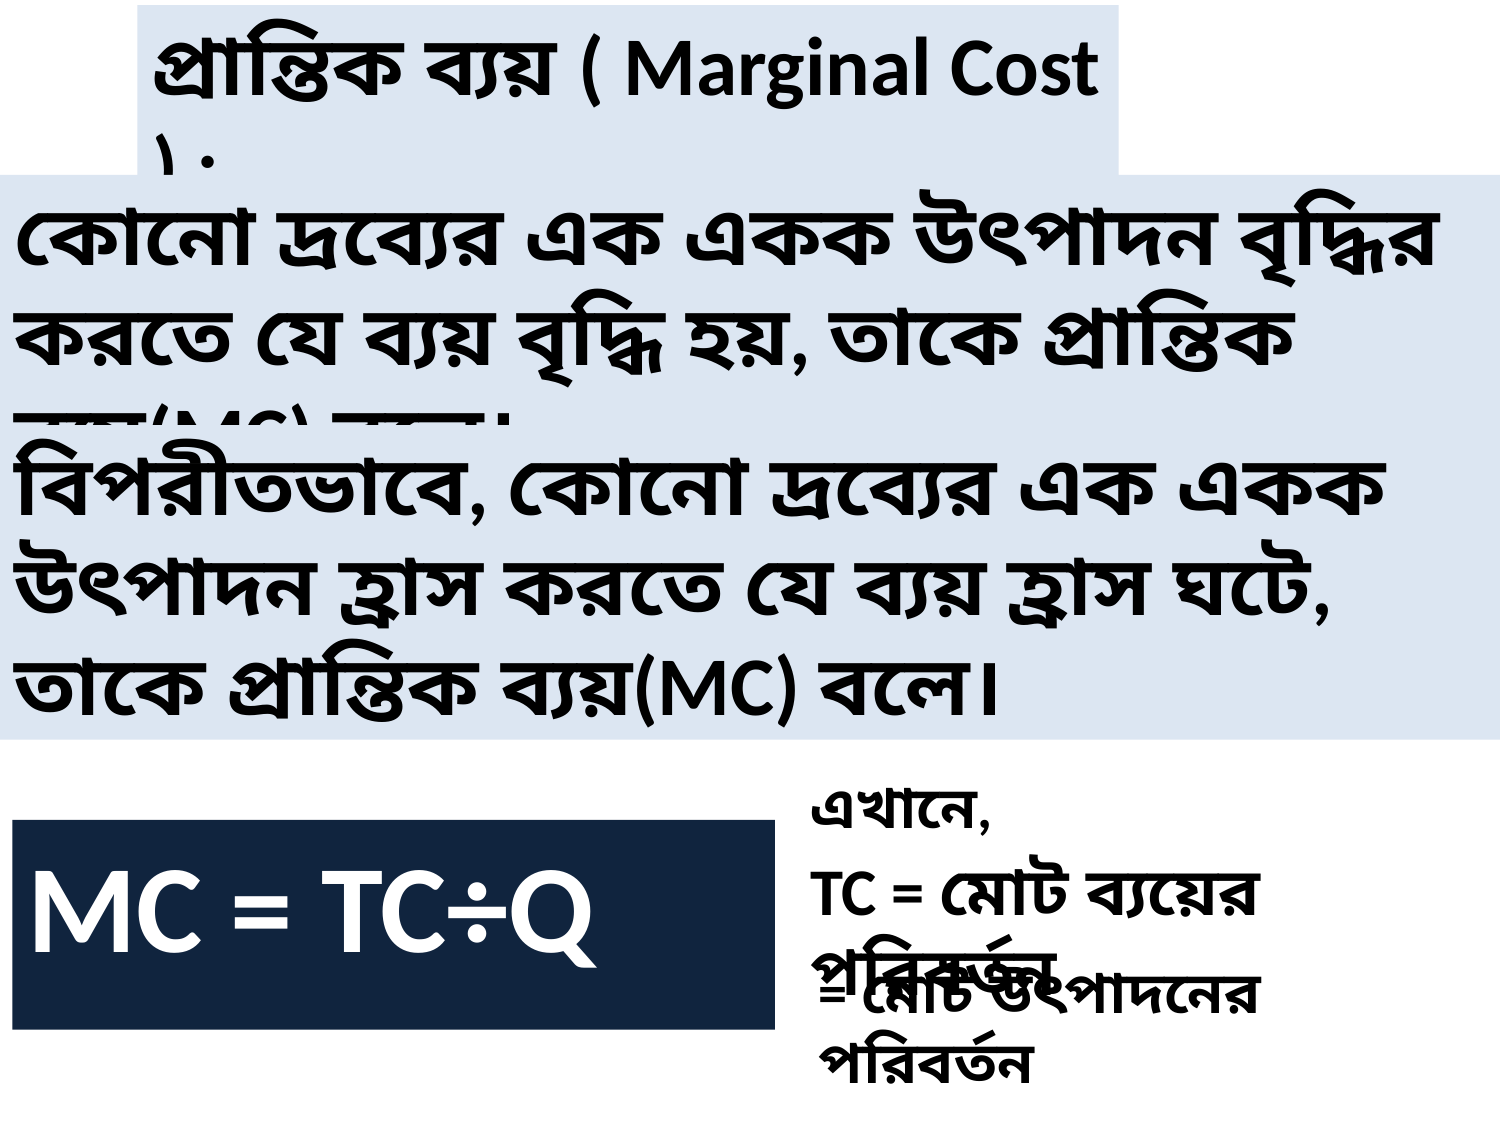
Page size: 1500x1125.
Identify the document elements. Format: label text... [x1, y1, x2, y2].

text_box প্রান্তিক ব্যয় ( Marginal Cost ) : [137, 5, 1119, 174]
text_box বিপরীতভাবে, কোনো দ্রব্যের এক একক উৎপাদন হ্রাস করতে যে ব্যয় হ্রাস ঘটে, তাকে প্রান্তিক ব্যয়(MC) বলে। [0, 425, 1500, 740]
text_box এখানে, [795, 762, 1163, 848]
text_box কোনো দ্রব্যের এক একক উৎপাদন বৃদ্ধির করতে যে ব্যয় বৃদ্ধি হয়, তাকে প্রান্তিক ব্যয়(MC) বলে। [0, 174, 1500, 425]
